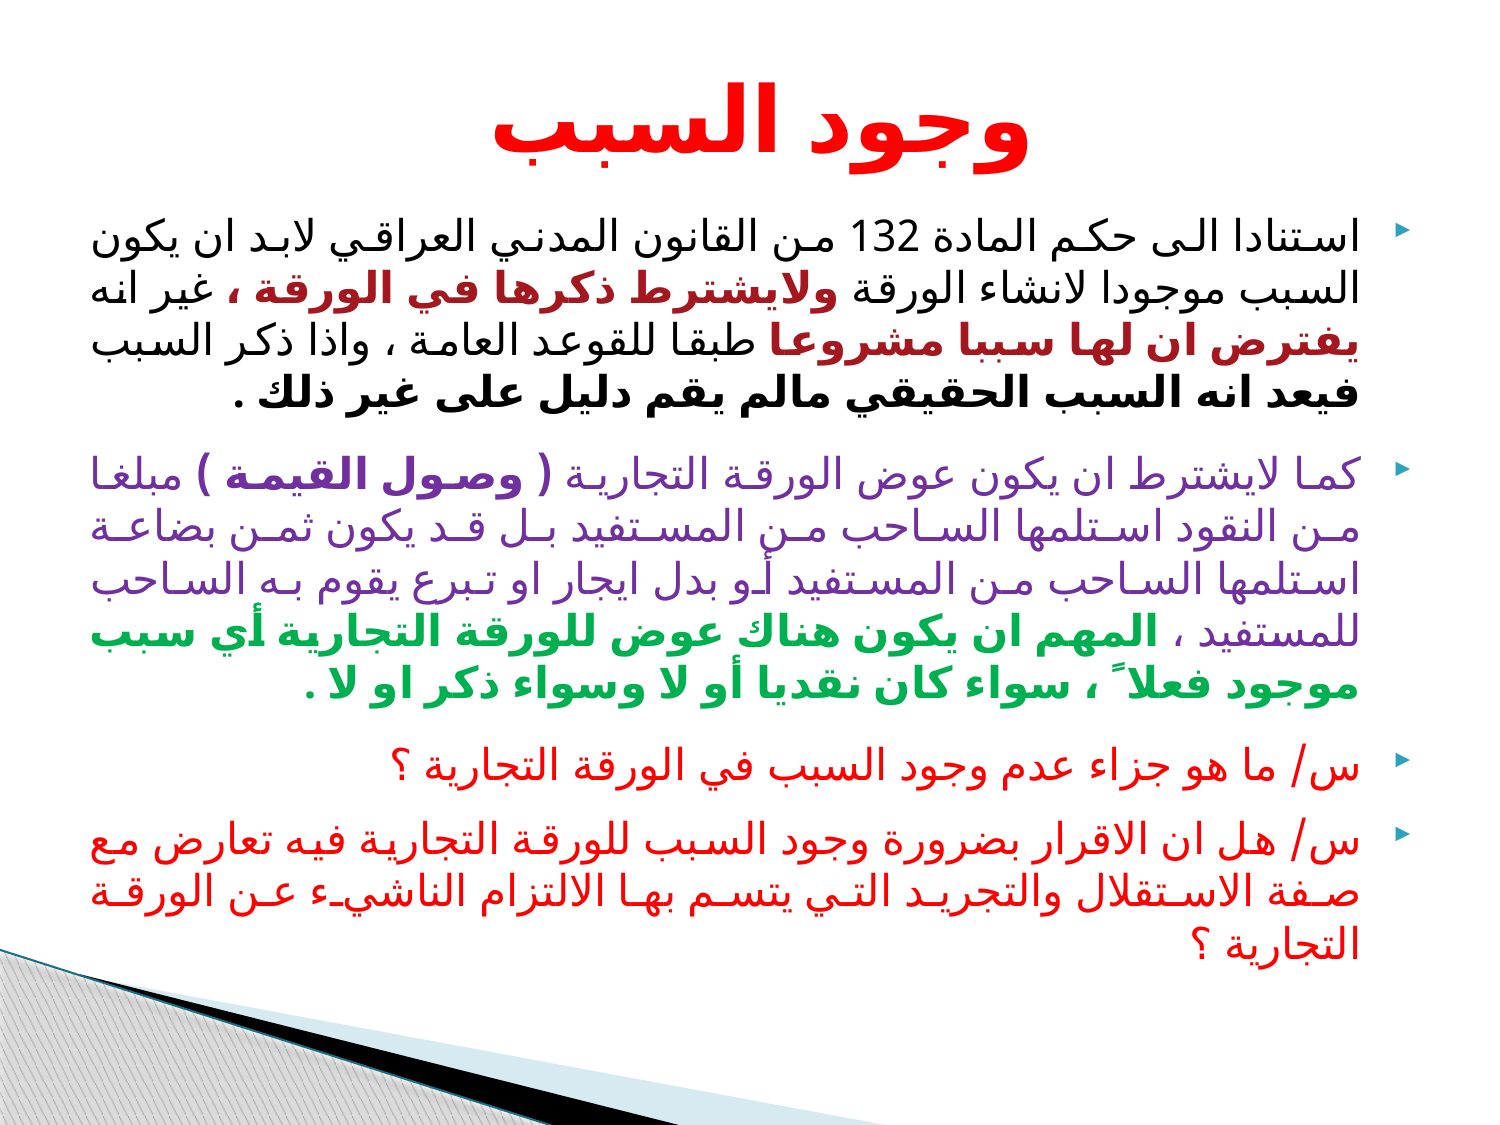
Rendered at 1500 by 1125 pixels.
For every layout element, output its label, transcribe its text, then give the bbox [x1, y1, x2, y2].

list استنادا الى حكم المادة 132 من القانون المدني العراقي لابد ان يكون السبب موجودا لانشاء الورقة ولايشترط ذكرها في الورقة ، غير انه يفترض ان لها سببا مشروعا طبقا للقوعد العامة ، واذا ذكر السبب فيعد انه السبب الحقيقي مالم يقم دليل على غير ذلك . كما لايشترط ان يكون عوض الورقة التجارية ( وصول القيمة ) مبلغا من النقود استلمها الساحب من المستفيد بل قد يكون ثمن بضاعة استلمها الساحب من المستفيد أو بدل ايجار او تبرع يقوم به الساحب للمستفيد ، المهم ان يكون هناك عوض للورقة التجارية أي سبب موجود فعلا ً ، سواء كان نقديا أو لا وسواء ذكر او لا . س/ ما هو جزاء عدم وجود السبب في الورقة التجارية ؟ س/ هل ان الاقرار بضرورة وجود السبب للورقة التجارية فيه تعارض مع صفة الاستقلال والتجريد التي يتسم بها الالتزام الناشيء عن الورقة التجارية ؟ [75, 200, 1425, 986]
title وجود السبب [75, 45, 1425, 188]
